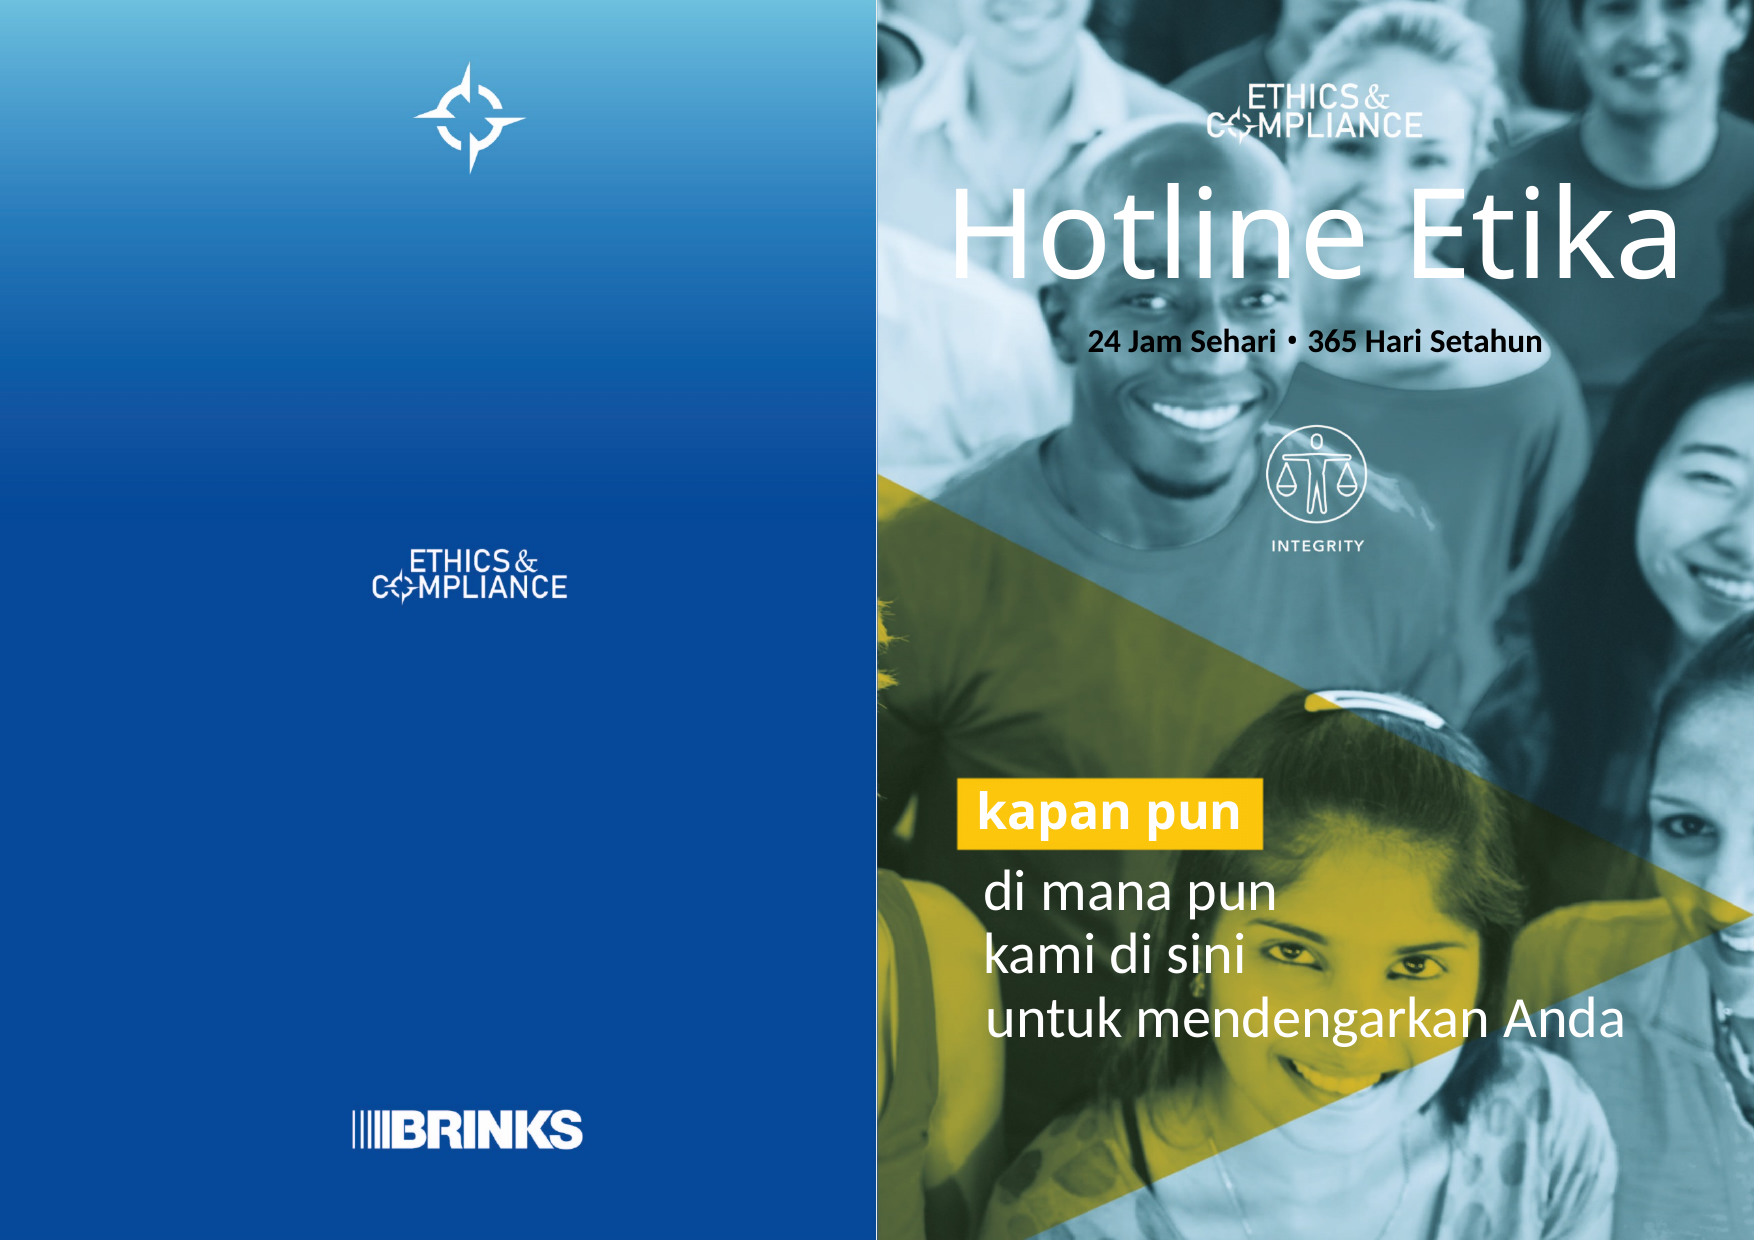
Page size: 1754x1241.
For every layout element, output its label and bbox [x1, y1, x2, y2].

text_box [0, 0, 1754, 1241]
